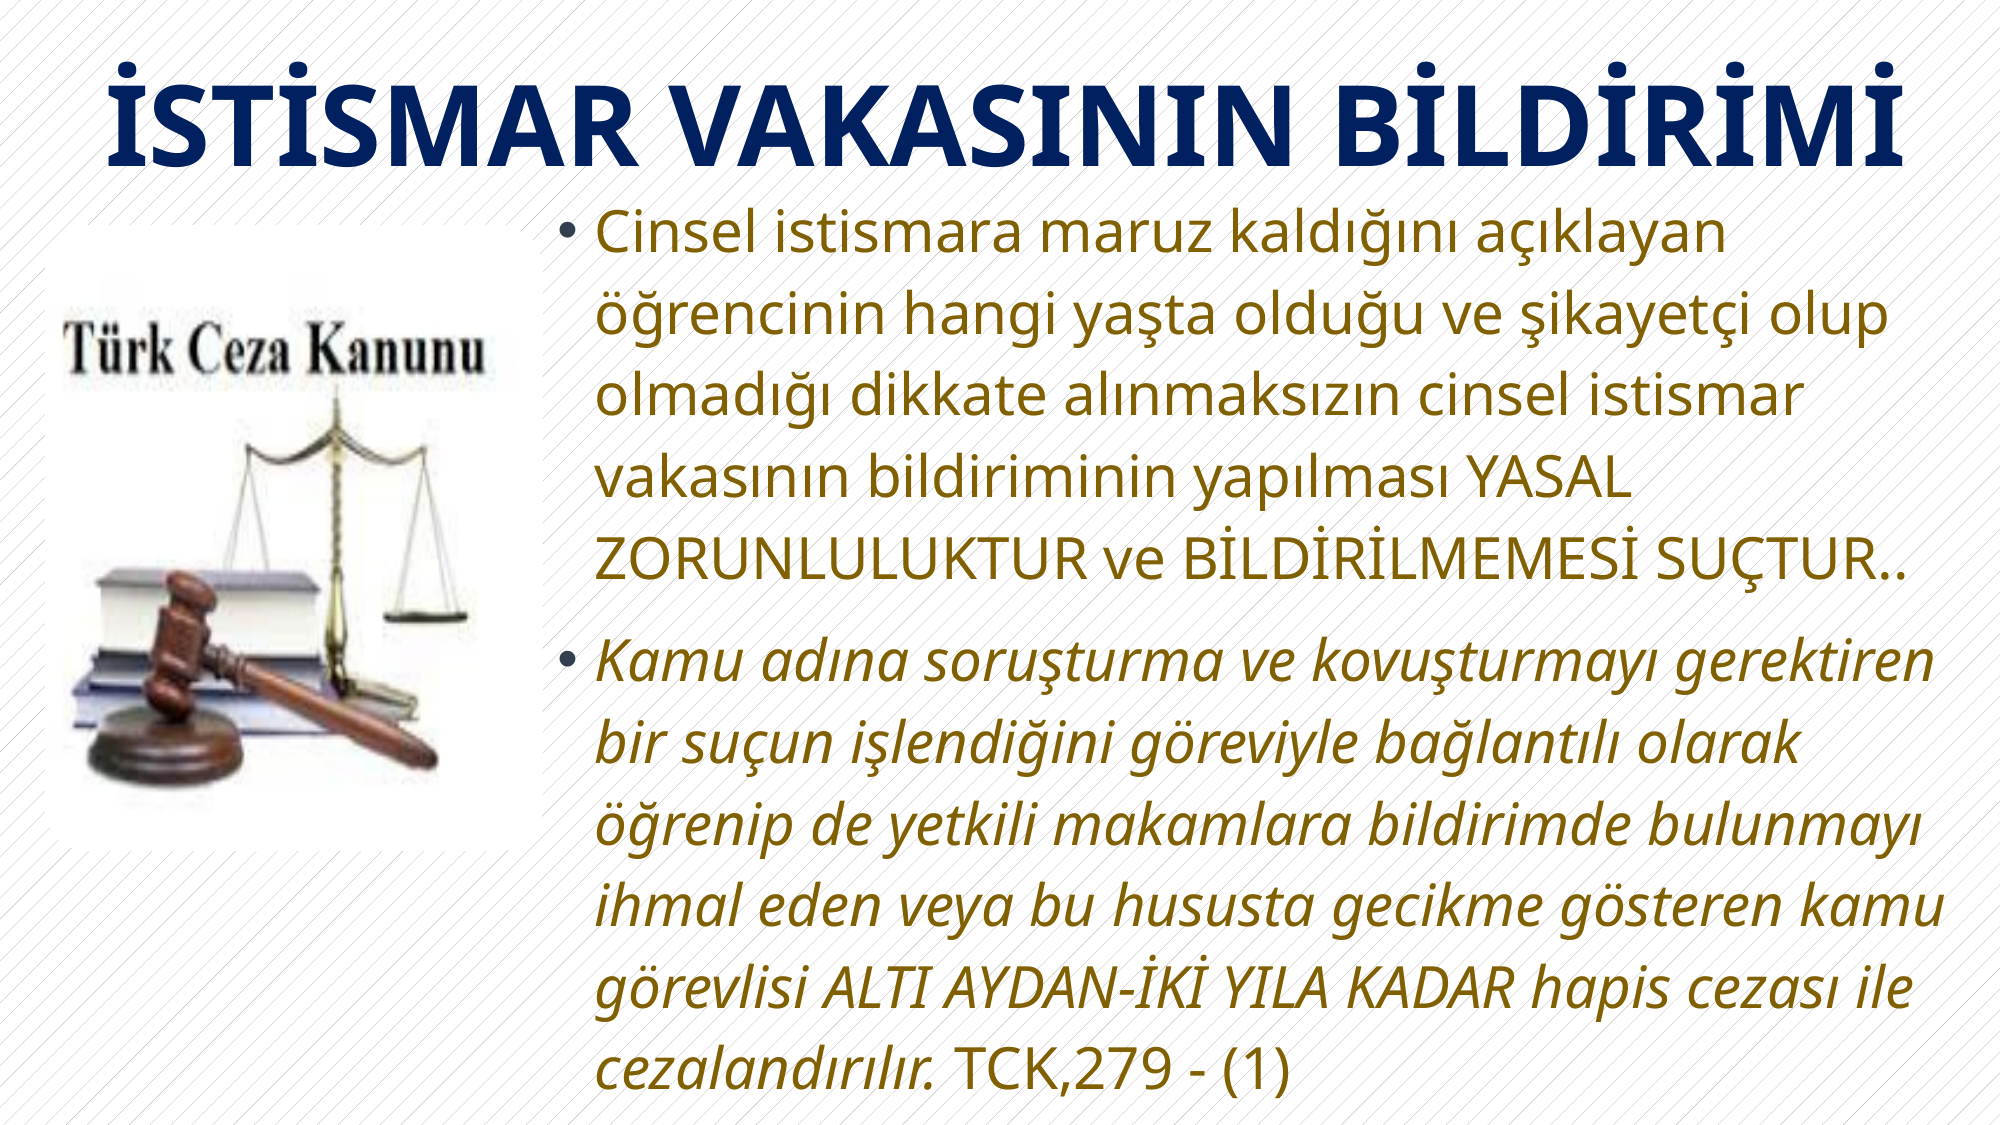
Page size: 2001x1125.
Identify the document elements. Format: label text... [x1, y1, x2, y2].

text_box İSTİSMAR VAKASININ BİLDİRİMİ [50, 62, 1963, 197]
picture [44, 224, 543, 852]
text_box Cinsel istismara maruz kaldığını açıklayan öğrencinin hangi yaşta olduğu ve şikayetçi olup olmadığı dikkate alınmaksızın cinsel istismar vakasının bildiriminin yapılması YASAL ZORUNLULUKTUR ve BİLDİRİLMEMESİ SUÇTUR.. Kamu adına soruşturma ve kovuşturmayı gerektiren bir suçun işlendiğini göreviyle bağlantılı olarak öğrenip de yetkili makamlara bildirimde bulunmayı ihmal eden veya bu hususta gecikme gösteren kamu görevlisi ALTI AYDAN-İKİ YILA KADAR hapis cezası ile cezalandırılır. TCK,279 - (1) UNUTMAYIN; Bildirim bir suçlama değil mağdurun durumunun soruşturulup değerlendirilmesi için yapılan bir taleptir. [542, 174, 1973, 951]
